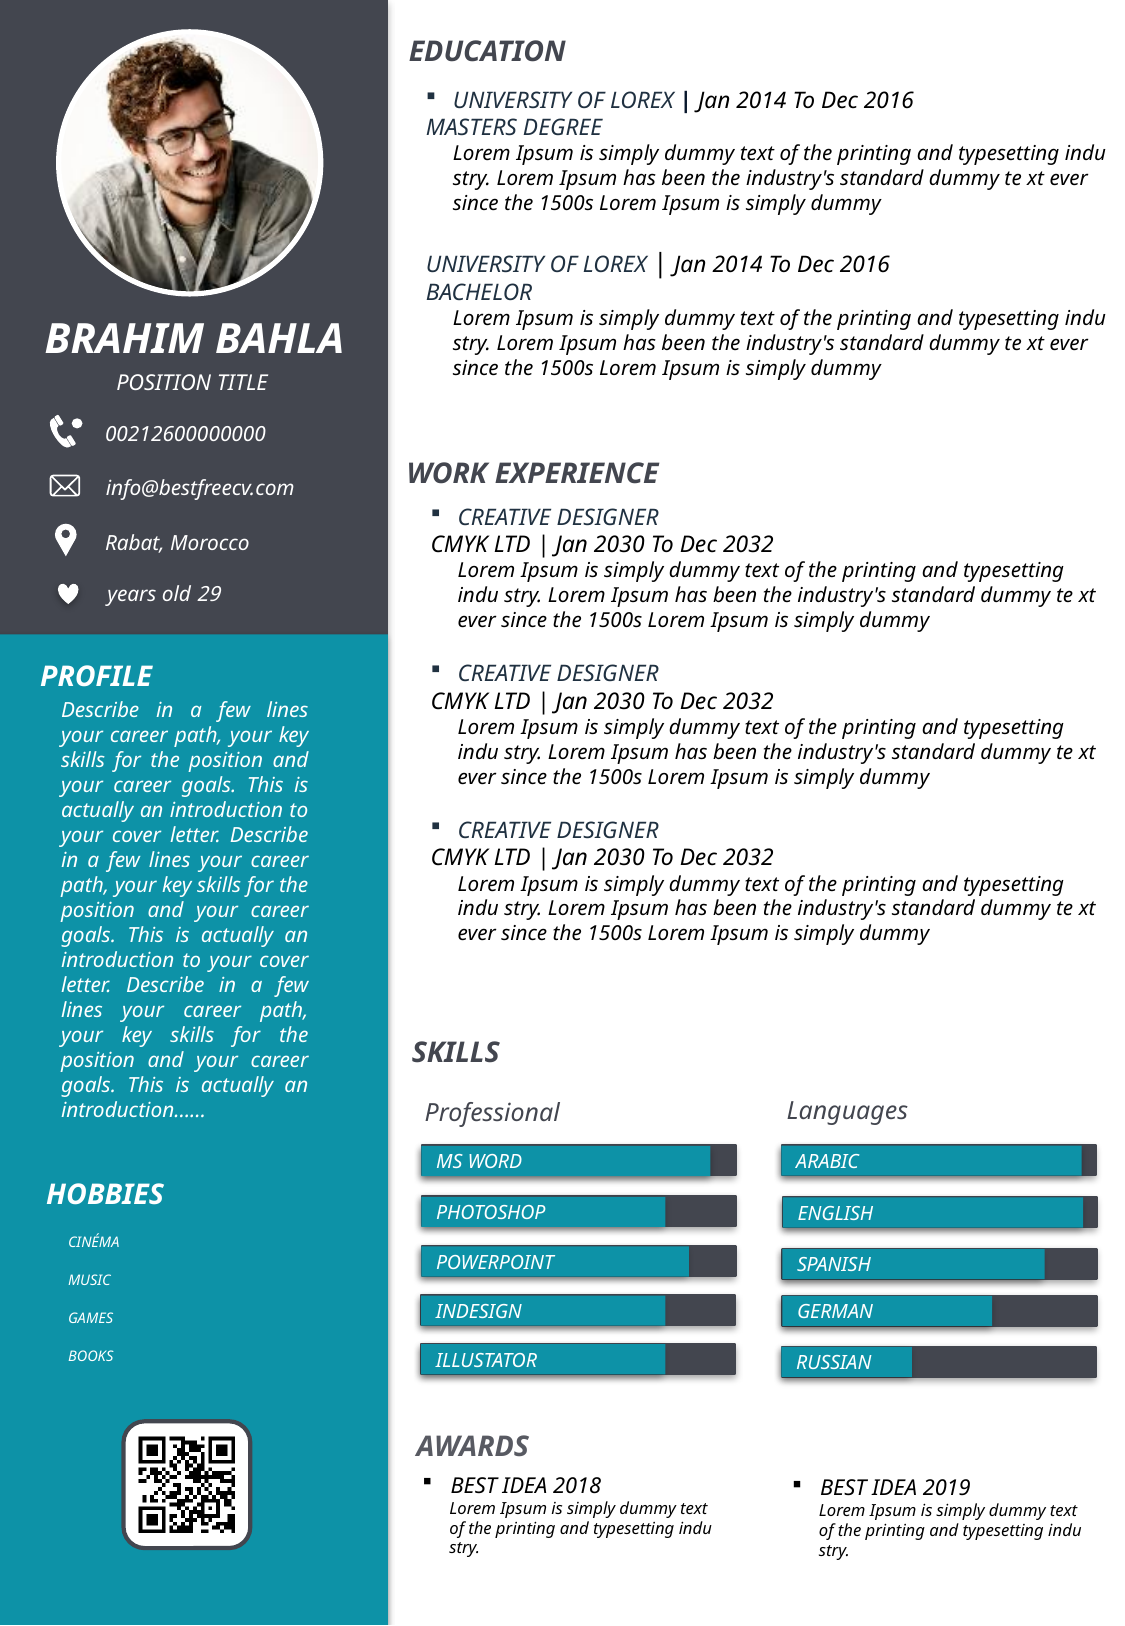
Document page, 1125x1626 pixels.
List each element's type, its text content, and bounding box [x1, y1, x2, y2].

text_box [401, 1419, 1102, 1570]
text_box BRAHIM BAHLA [0, 296, 388, 358]
picture [58, 31, 321, 295]
picture [123, 1421, 251, 1549]
text_box POSITION TITLE [0, 358, 388, 404]
text_box [0, 0, 389, 296]
text_box HOBBIES [23, 1163, 354, 1221]
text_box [393, 22, 1125, 421]
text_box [391, 444, 1125, 1031]
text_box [49, 414, 329, 605]
text_box [0, 634, 389, 1625]
text_box Describe in a few lines your career path, your key skills for the position and your career goals. This is actually an introduction to your cover letter. Describe in a few lines your career path, your key skills for the position and your career goals. This is actually an introduction to your cover letter. Describe in a few lines your career path, your key skills for the position and your career goals. This is actually an introduction…… [47, 698, 347, 1129]
table_header CINÉMA MUSIC GAMES BOOKS [55, 1225, 361, 1372]
text_box [0, 404, 389, 632]
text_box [396, 1023, 1121, 1378]
text_box PROFILE [23, 650, 334, 698]
